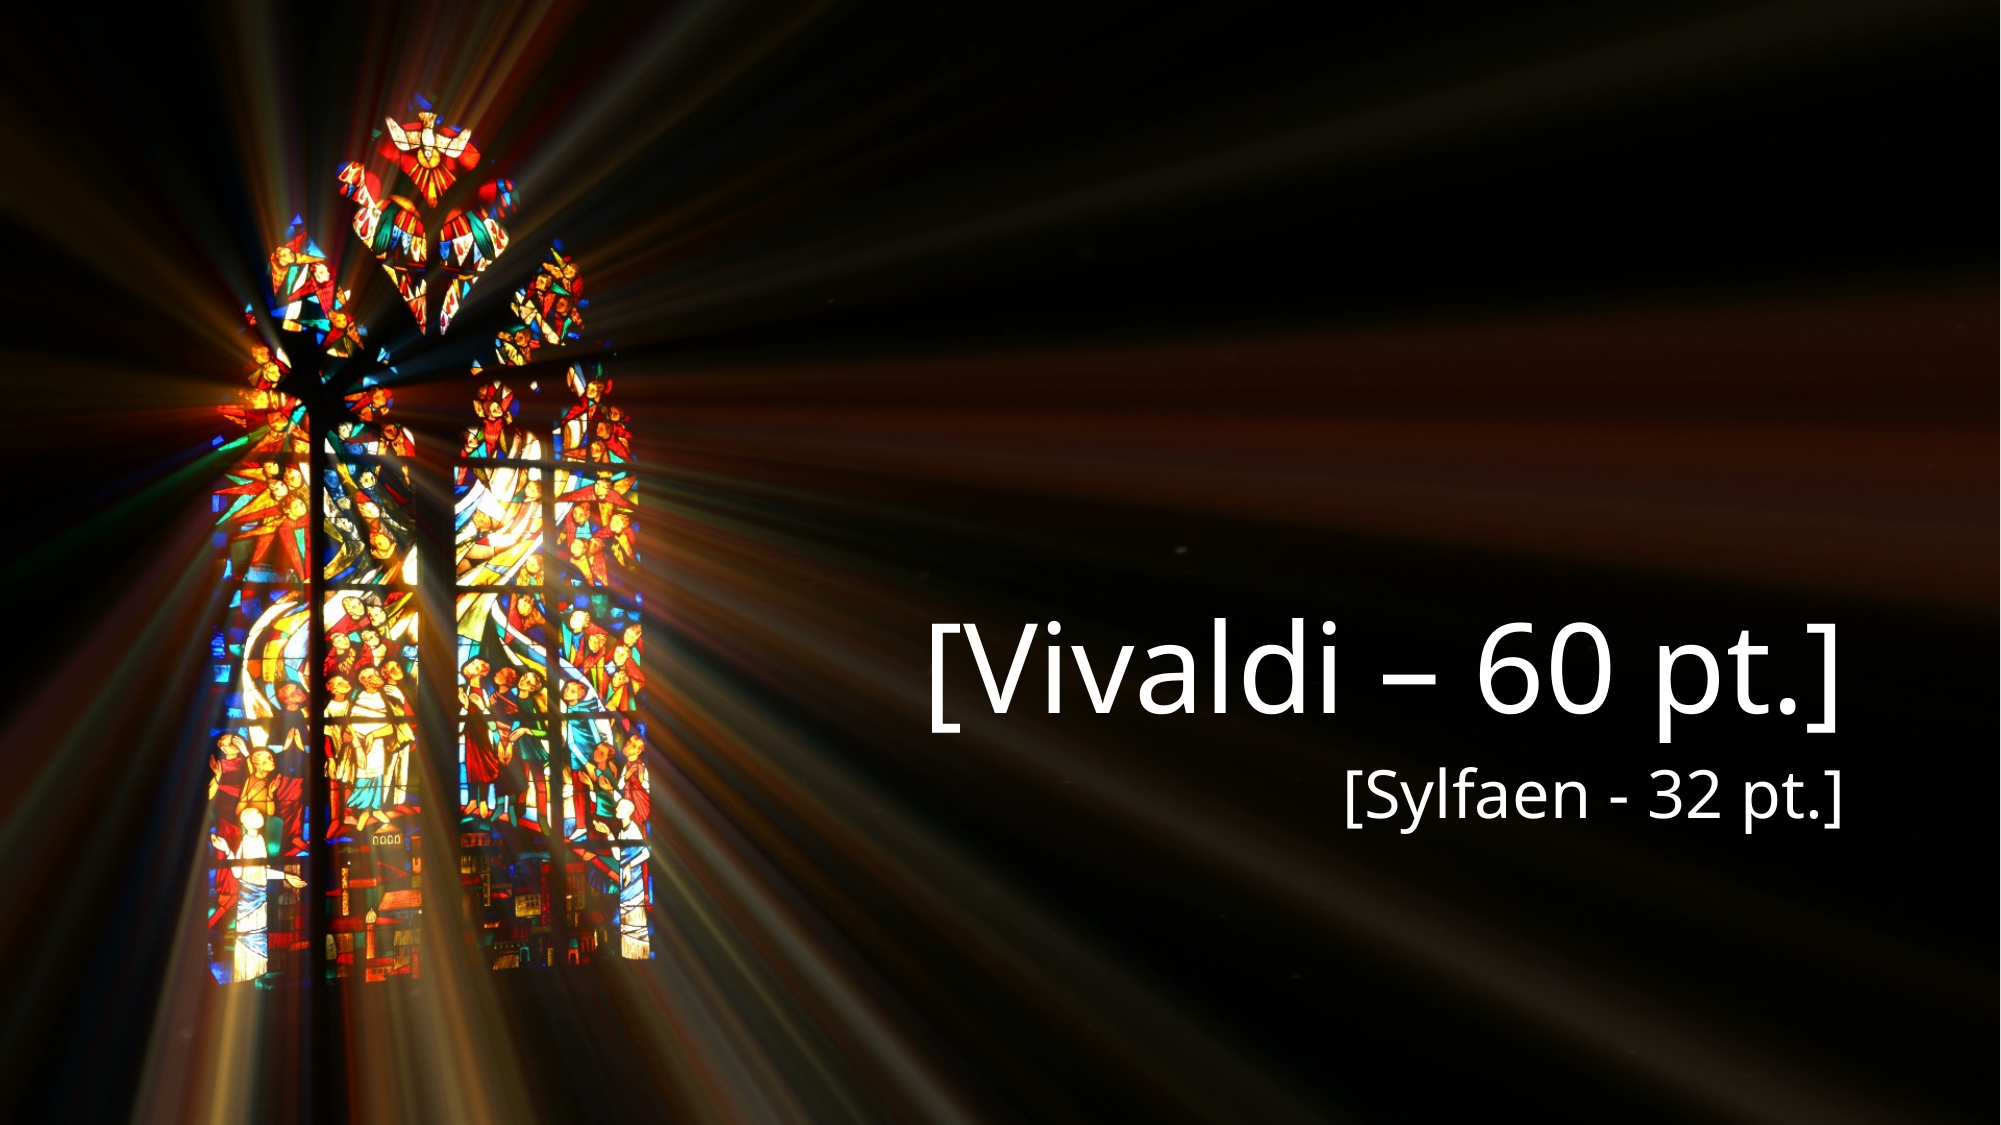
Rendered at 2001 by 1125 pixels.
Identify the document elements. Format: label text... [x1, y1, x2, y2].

picture [0, 0, 2001, 1125]
list [Sylfaen - 32 pt.] [136, 752, 1862, 999]
title [Vivaldi – 60 pt.] [136, 280, 1862, 749]
